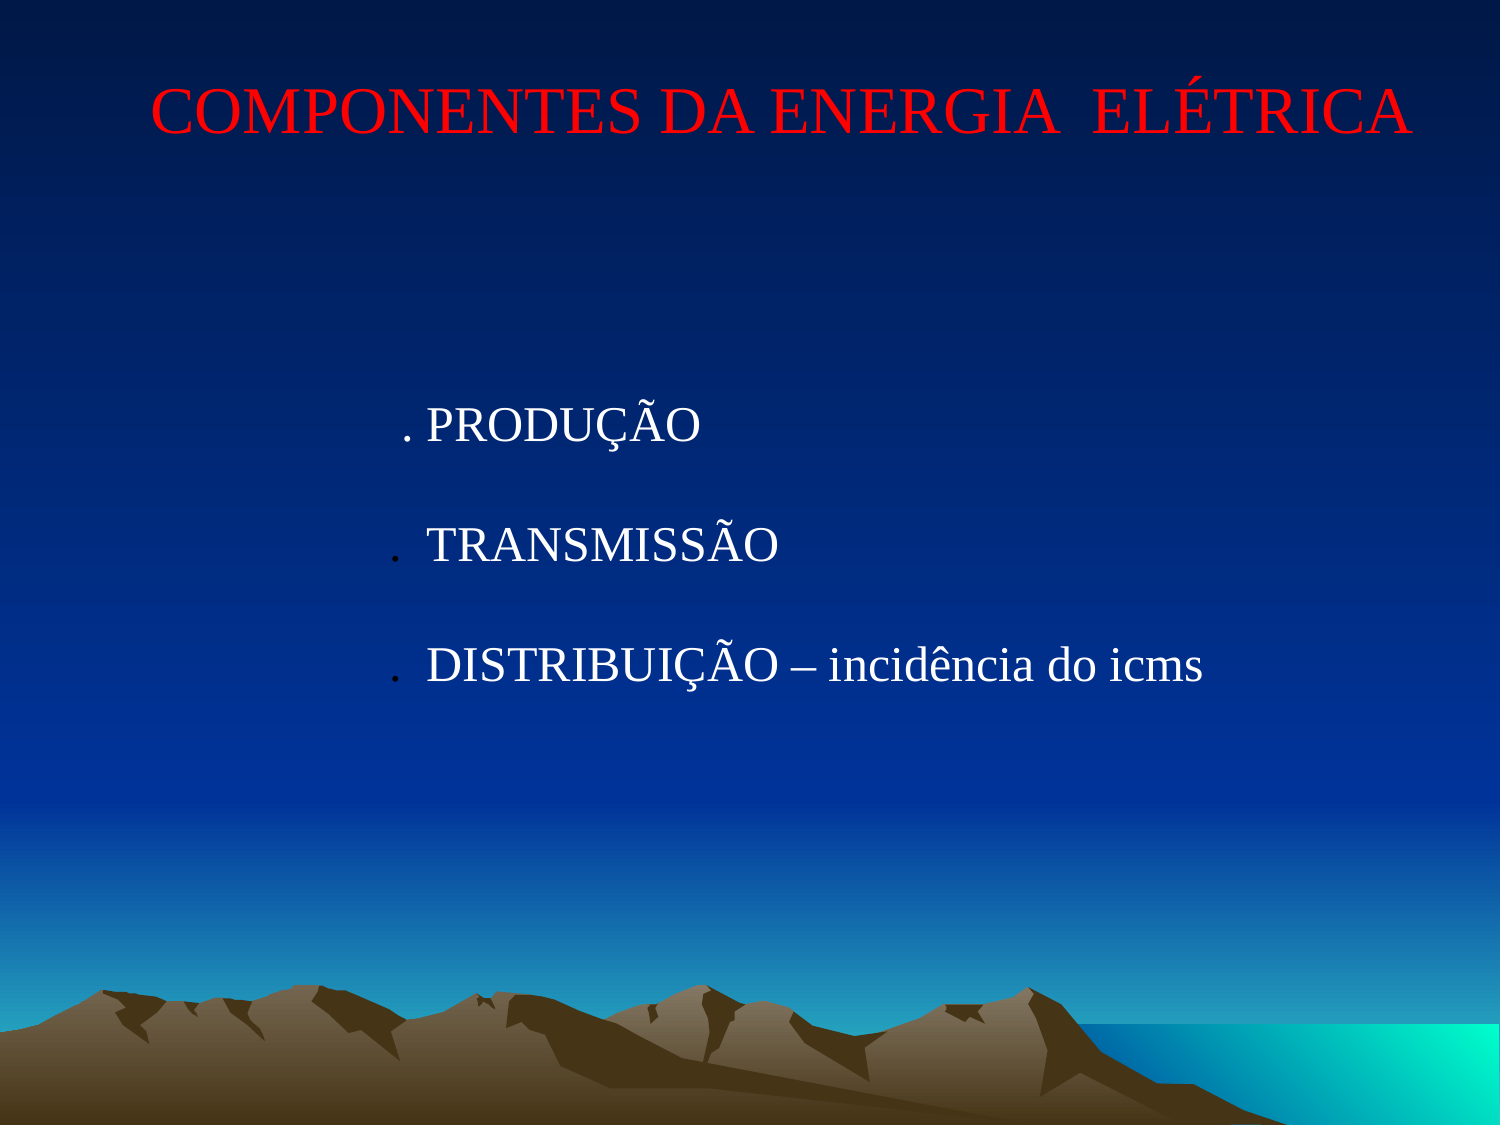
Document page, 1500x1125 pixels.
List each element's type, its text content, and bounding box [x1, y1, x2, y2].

text_box . PRODUÇÃO . TRANSMISSÃO . DISTRIBUIÇÃO – incidência do icms [374, 383, 1220, 699]
text_box [74, 37, 1425, 233]
text_box COMPONENTES DA ENERGIA ELÉTRICA [135, 58, 1430, 154]
text_box [117, 199, 1418, 985]
